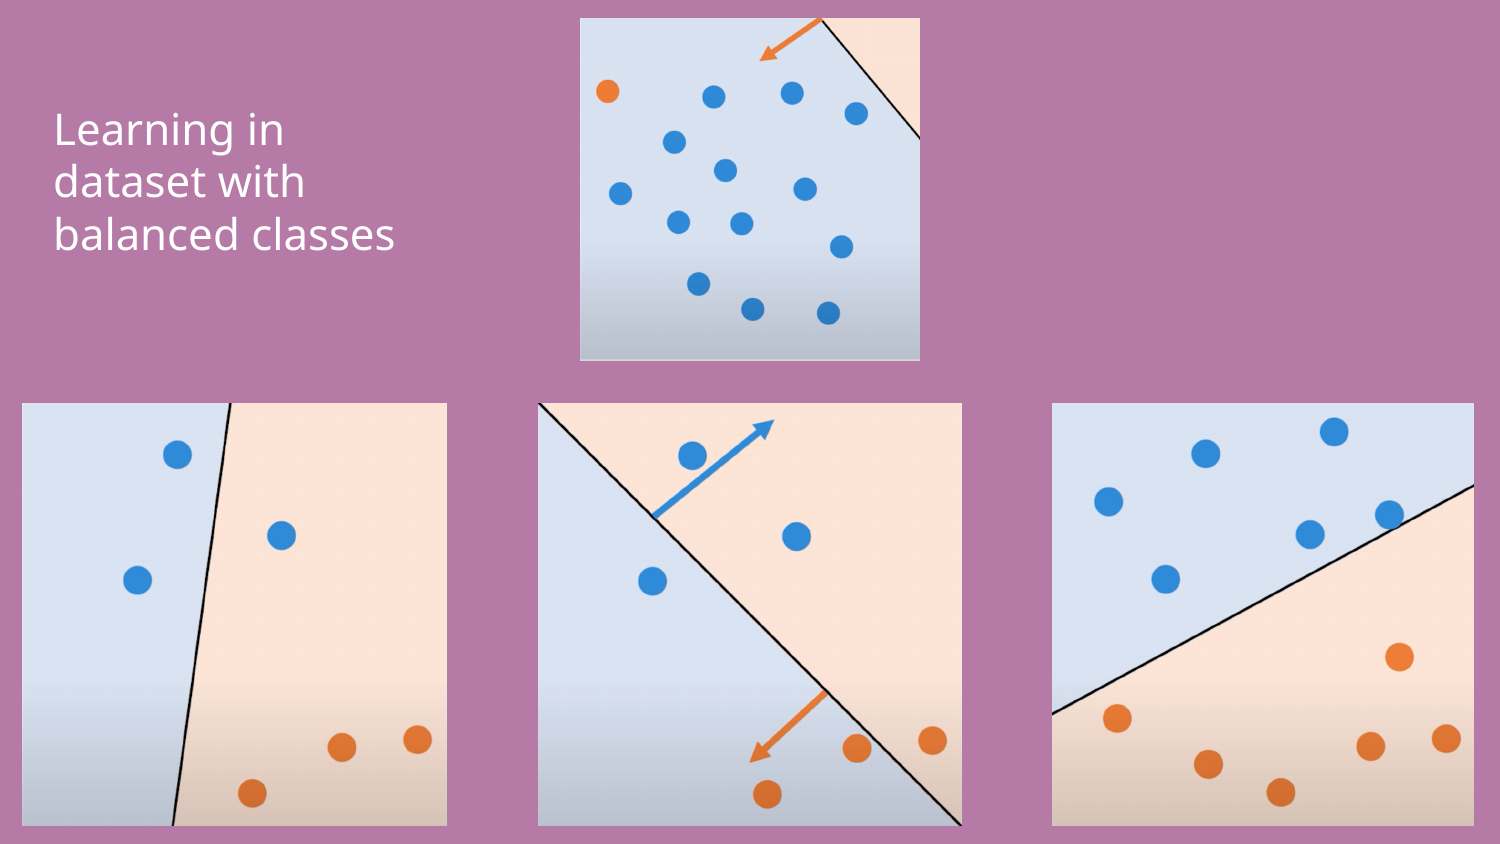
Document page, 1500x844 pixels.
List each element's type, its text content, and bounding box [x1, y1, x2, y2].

picture [1052, 403, 1475, 826]
picture [537, 403, 963, 826]
picture [580, 351, 920, 362]
text_box Learning in dataset with balanced classes [38, 94, 425, 401]
picture [580, 18, 920, 82]
picture [21, 403, 448, 826]
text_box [470, 82, 1168, 351]
